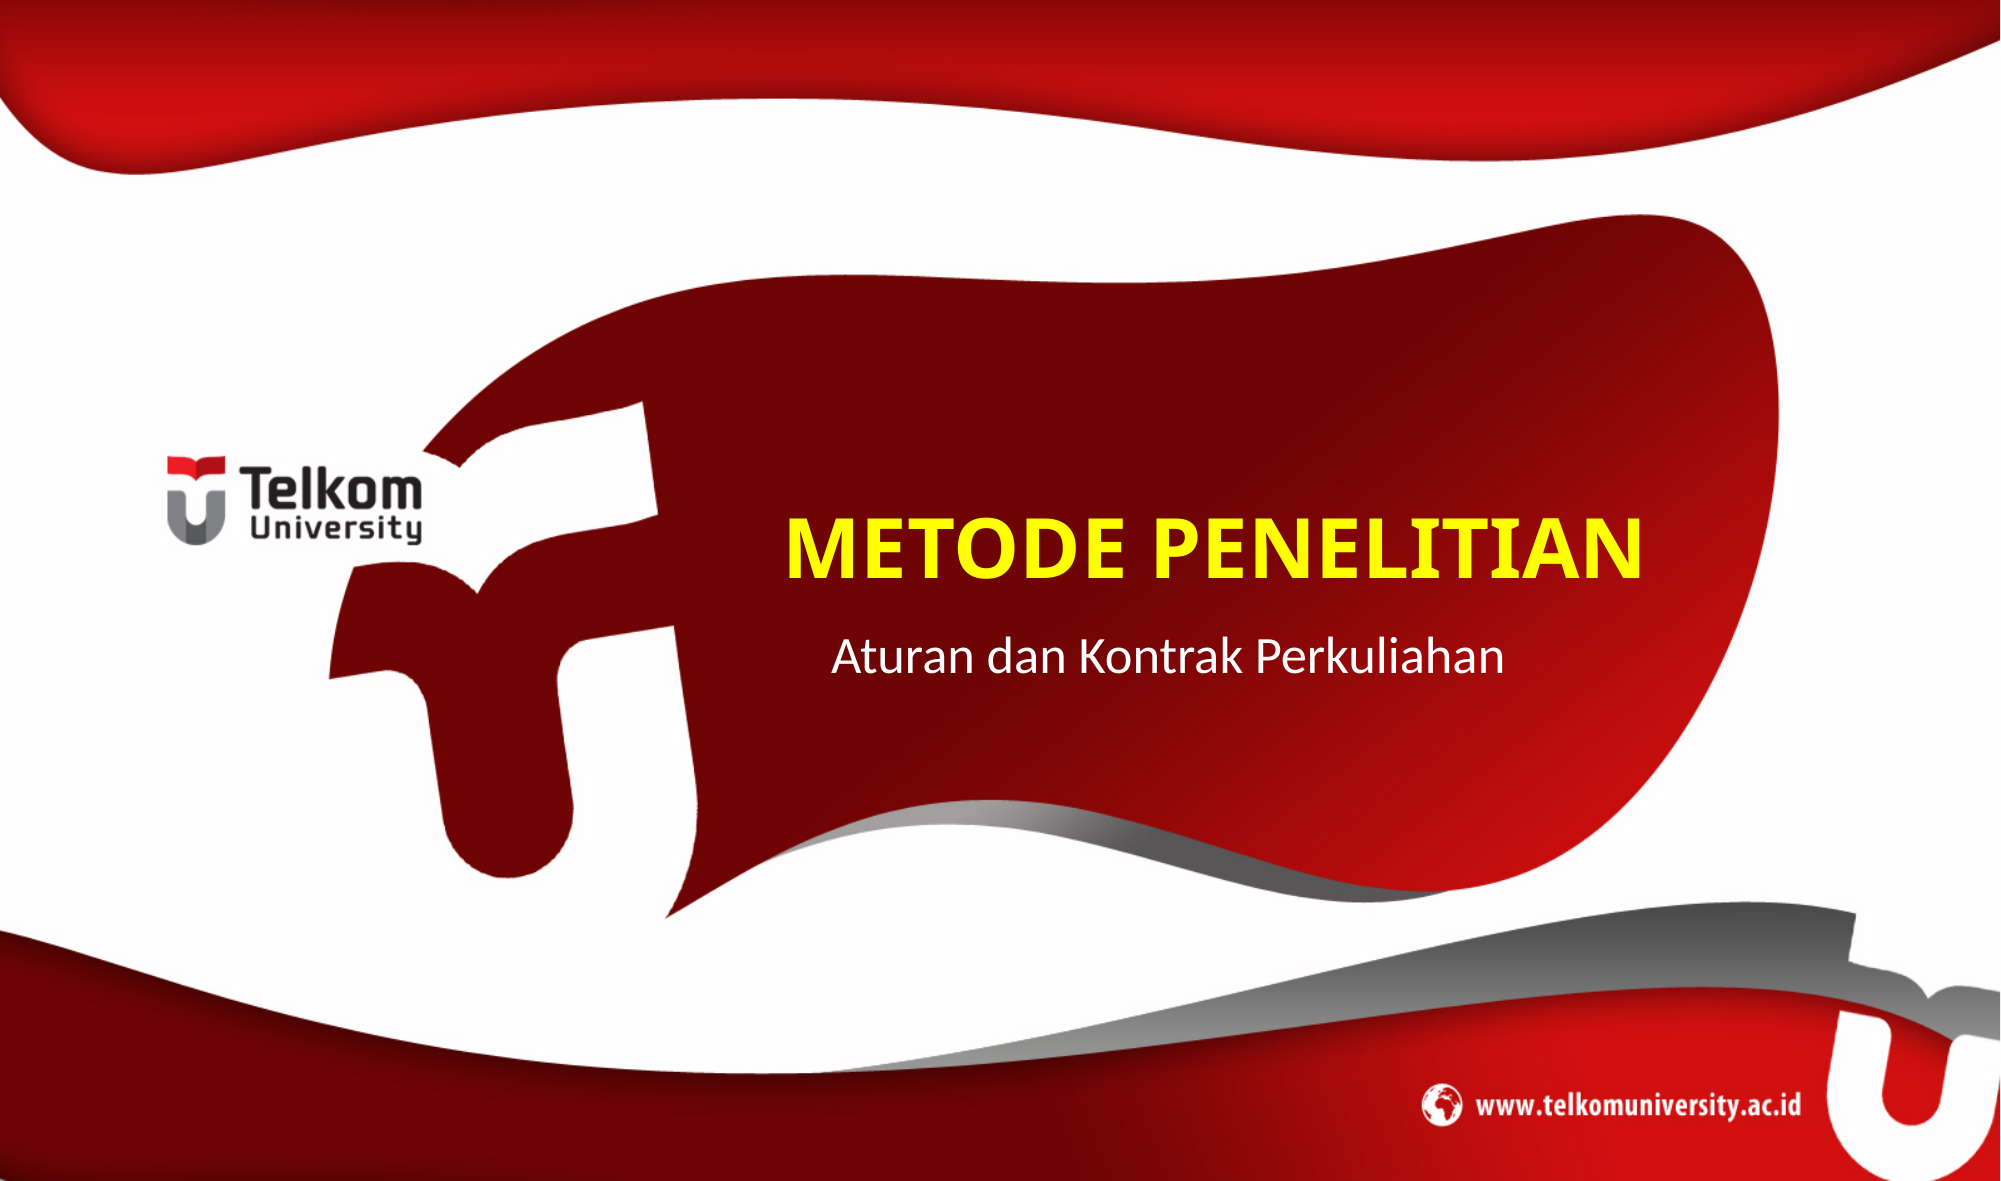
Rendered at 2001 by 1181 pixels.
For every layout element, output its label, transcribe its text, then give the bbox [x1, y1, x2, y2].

picture [0, 0, 2001, 1181]
title METODE PENELITIAN [595, 339, 1836, 605]
subtitle Aturan dan Kontrak Perkuliahan [707, 620, 1630, 792]
